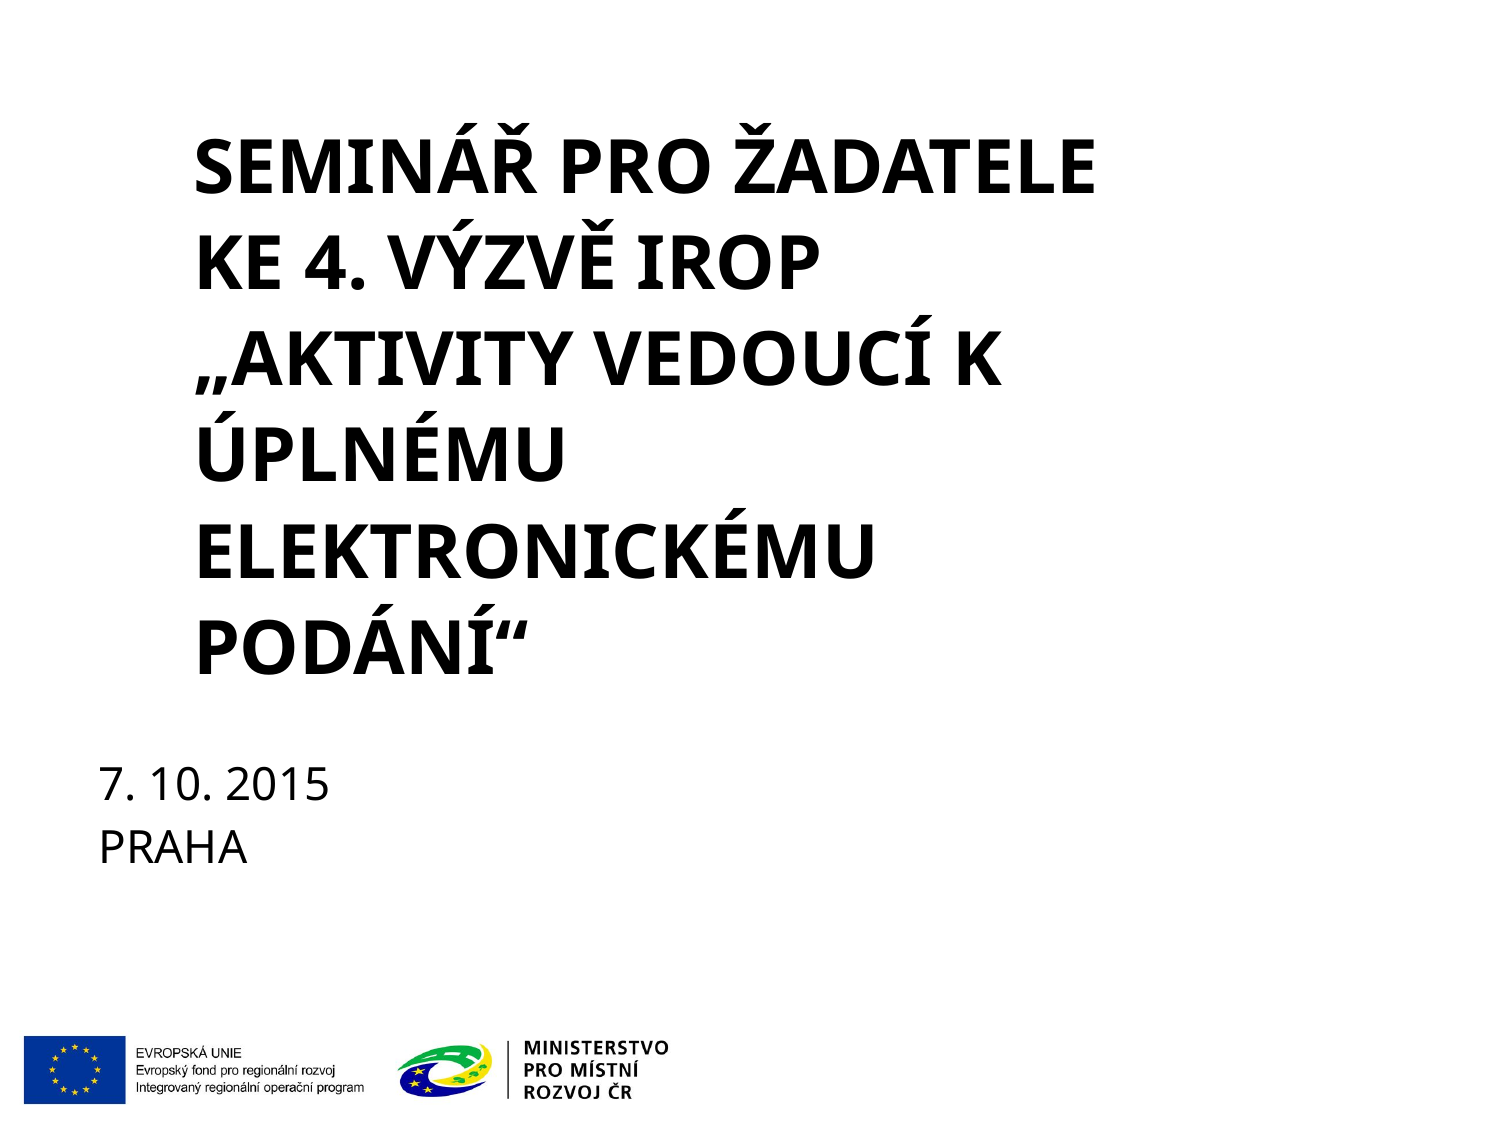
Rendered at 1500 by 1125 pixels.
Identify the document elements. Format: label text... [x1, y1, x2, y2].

title seminář pro žadatele ke 4. výzvě IROP „aktivity vedoucí k úplnému elektronickému podání“ [178, 135, 1162, 666]
subtitle 7. 10. 2015 PRAHA [83, 746, 1134, 925]
picture [0, 1012, 691, 1125]
